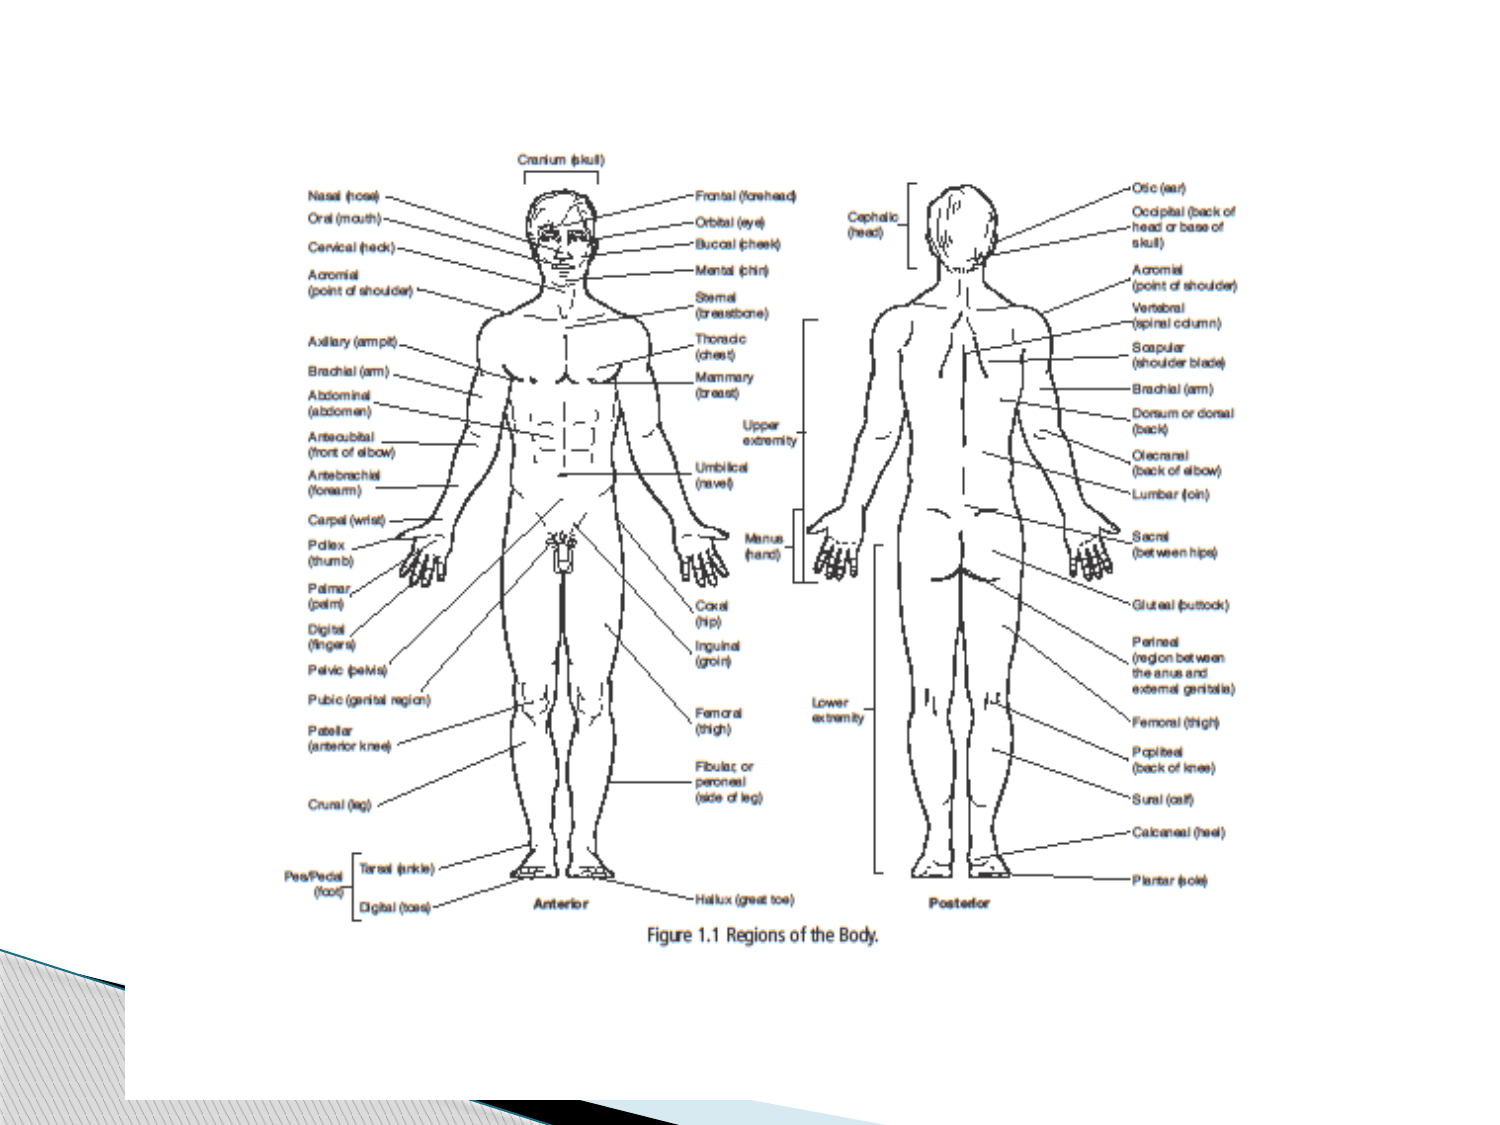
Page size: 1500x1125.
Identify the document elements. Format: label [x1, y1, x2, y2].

picture [125, 13, 1388, 1101]
